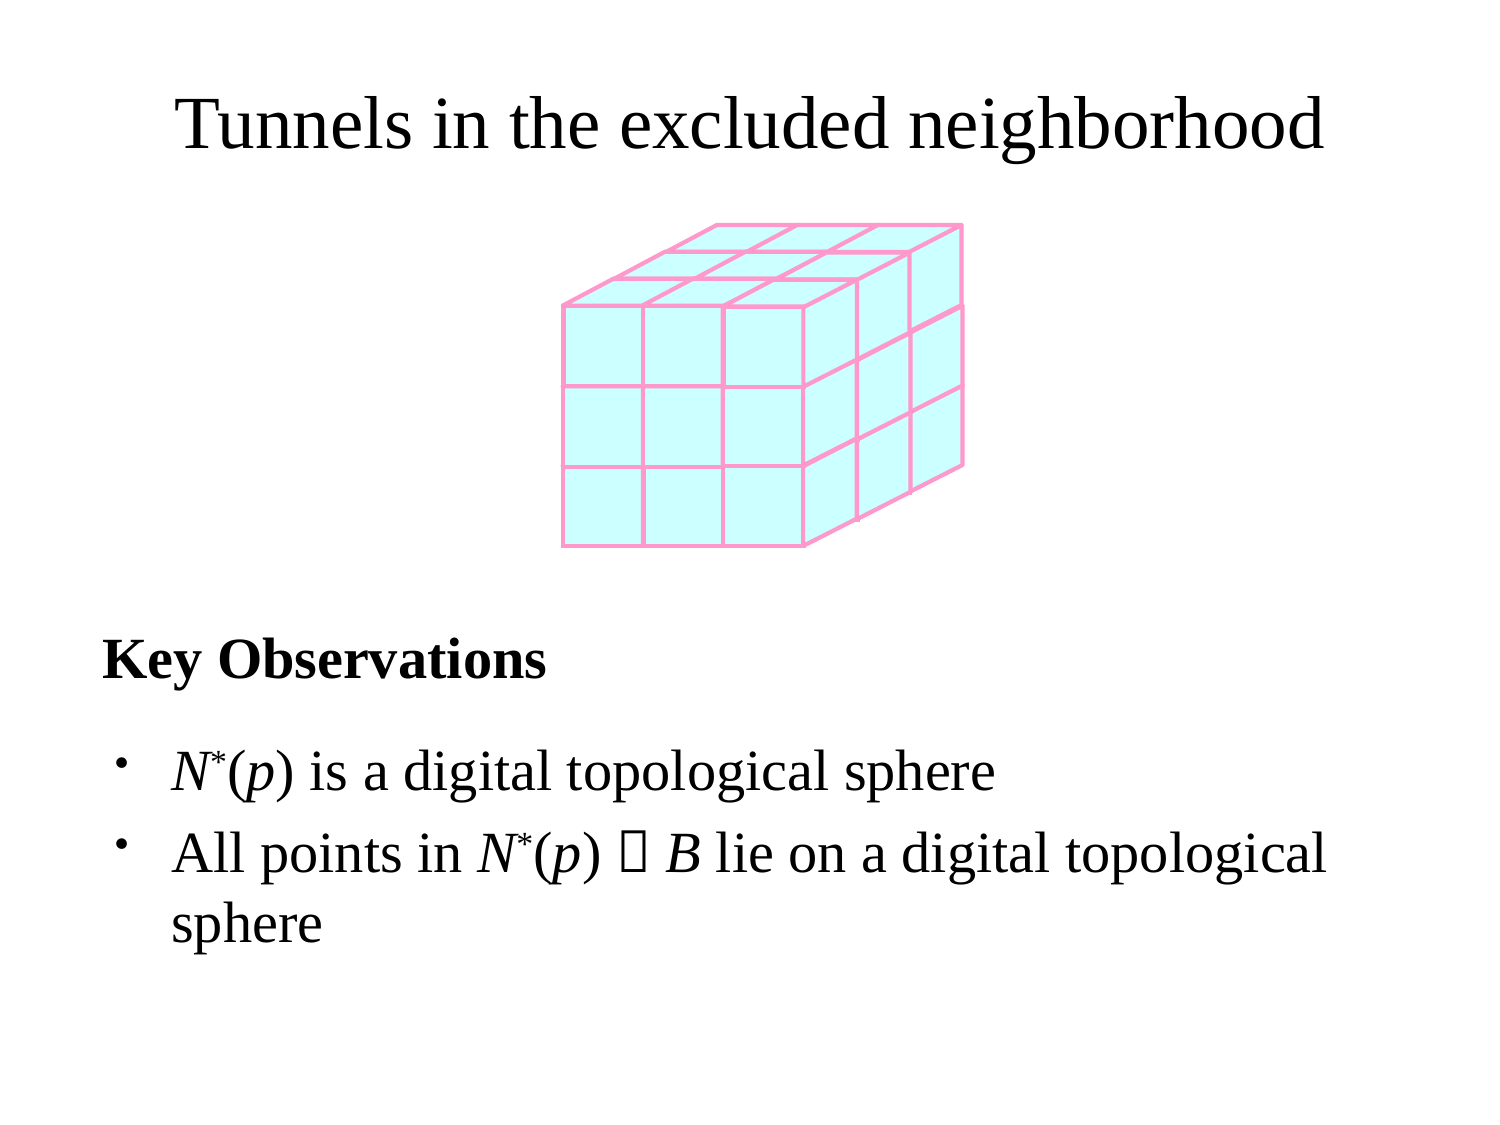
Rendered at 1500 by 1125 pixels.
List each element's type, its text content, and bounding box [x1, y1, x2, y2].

text_box Key Observations [87, 612, 775, 698]
title Tunnels in the excluded neighborhood [112, 24, 1388, 213]
list N*(p) is a digital topological sphere All points in N*(p)  B lie on a digital topological sphere [99, 725, 1413, 1025]
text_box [562, 224, 963, 547]
